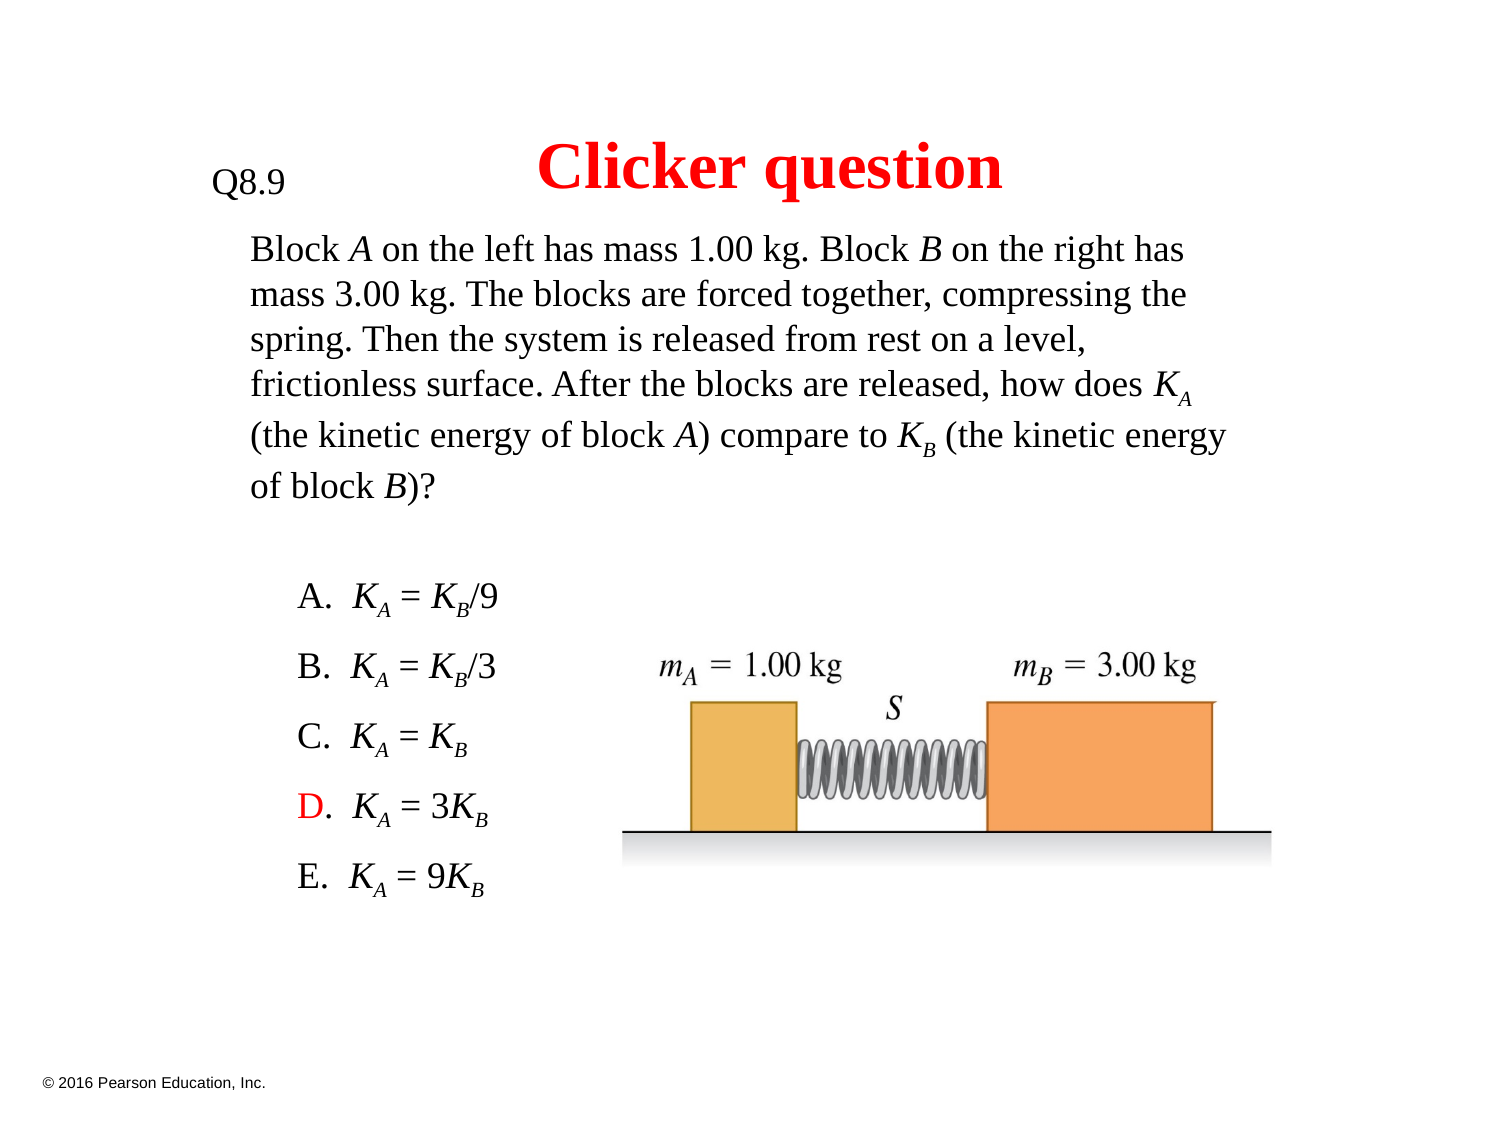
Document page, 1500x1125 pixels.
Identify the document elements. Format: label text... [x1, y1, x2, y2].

picture [618, 646, 1276, 873]
text_box A. KA = KB/9 B. KA = KB/3 C. KA = KB D. KA = 3KB E. KA = 9KB [282, 563, 573, 910]
text_box Q8.9 [196, 149, 357, 210]
text_box Block A on the left has mass 1.00 kg. Block B on the right has mass 3.00 kg. The blocks are forced together, compressing the spring. Then the system is released from rest on a level, frictionless surface. After the blocks are released, how does KA (the kinetic energy of block A) compare to KB (the kinetic energy of block B)? [235, 216, 1257, 514]
text_box Clicker question [521, 114, 1218, 209]
